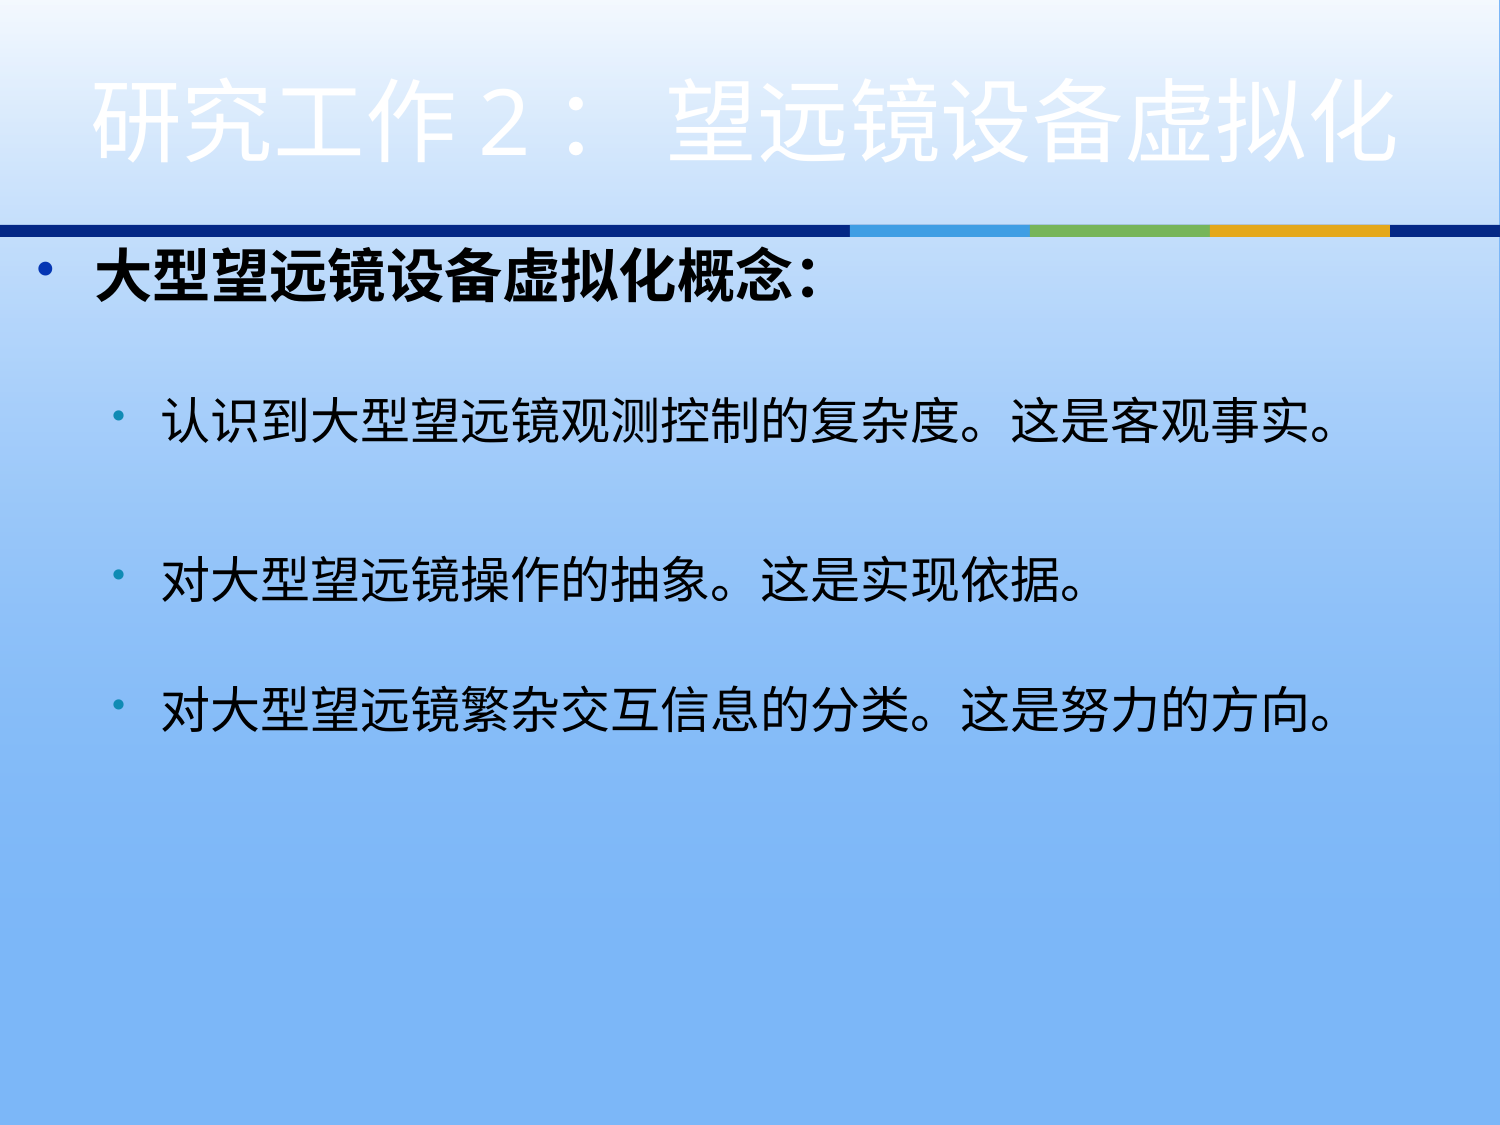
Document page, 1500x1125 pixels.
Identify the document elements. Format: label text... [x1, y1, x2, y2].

list 大型望远镜设备虚拟化概念： 认识到大型望远镜观测控制的复杂度。这是客观事实。 对大型望远镜操作的抽象。这是实现依据。 对大型望远镜繁杂交互信息的分类。这是努力的方向。 [23, 231, 1477, 1106]
title 研究工作2： 望远镜设备虚拟化 [75, 24, 1425, 213]
